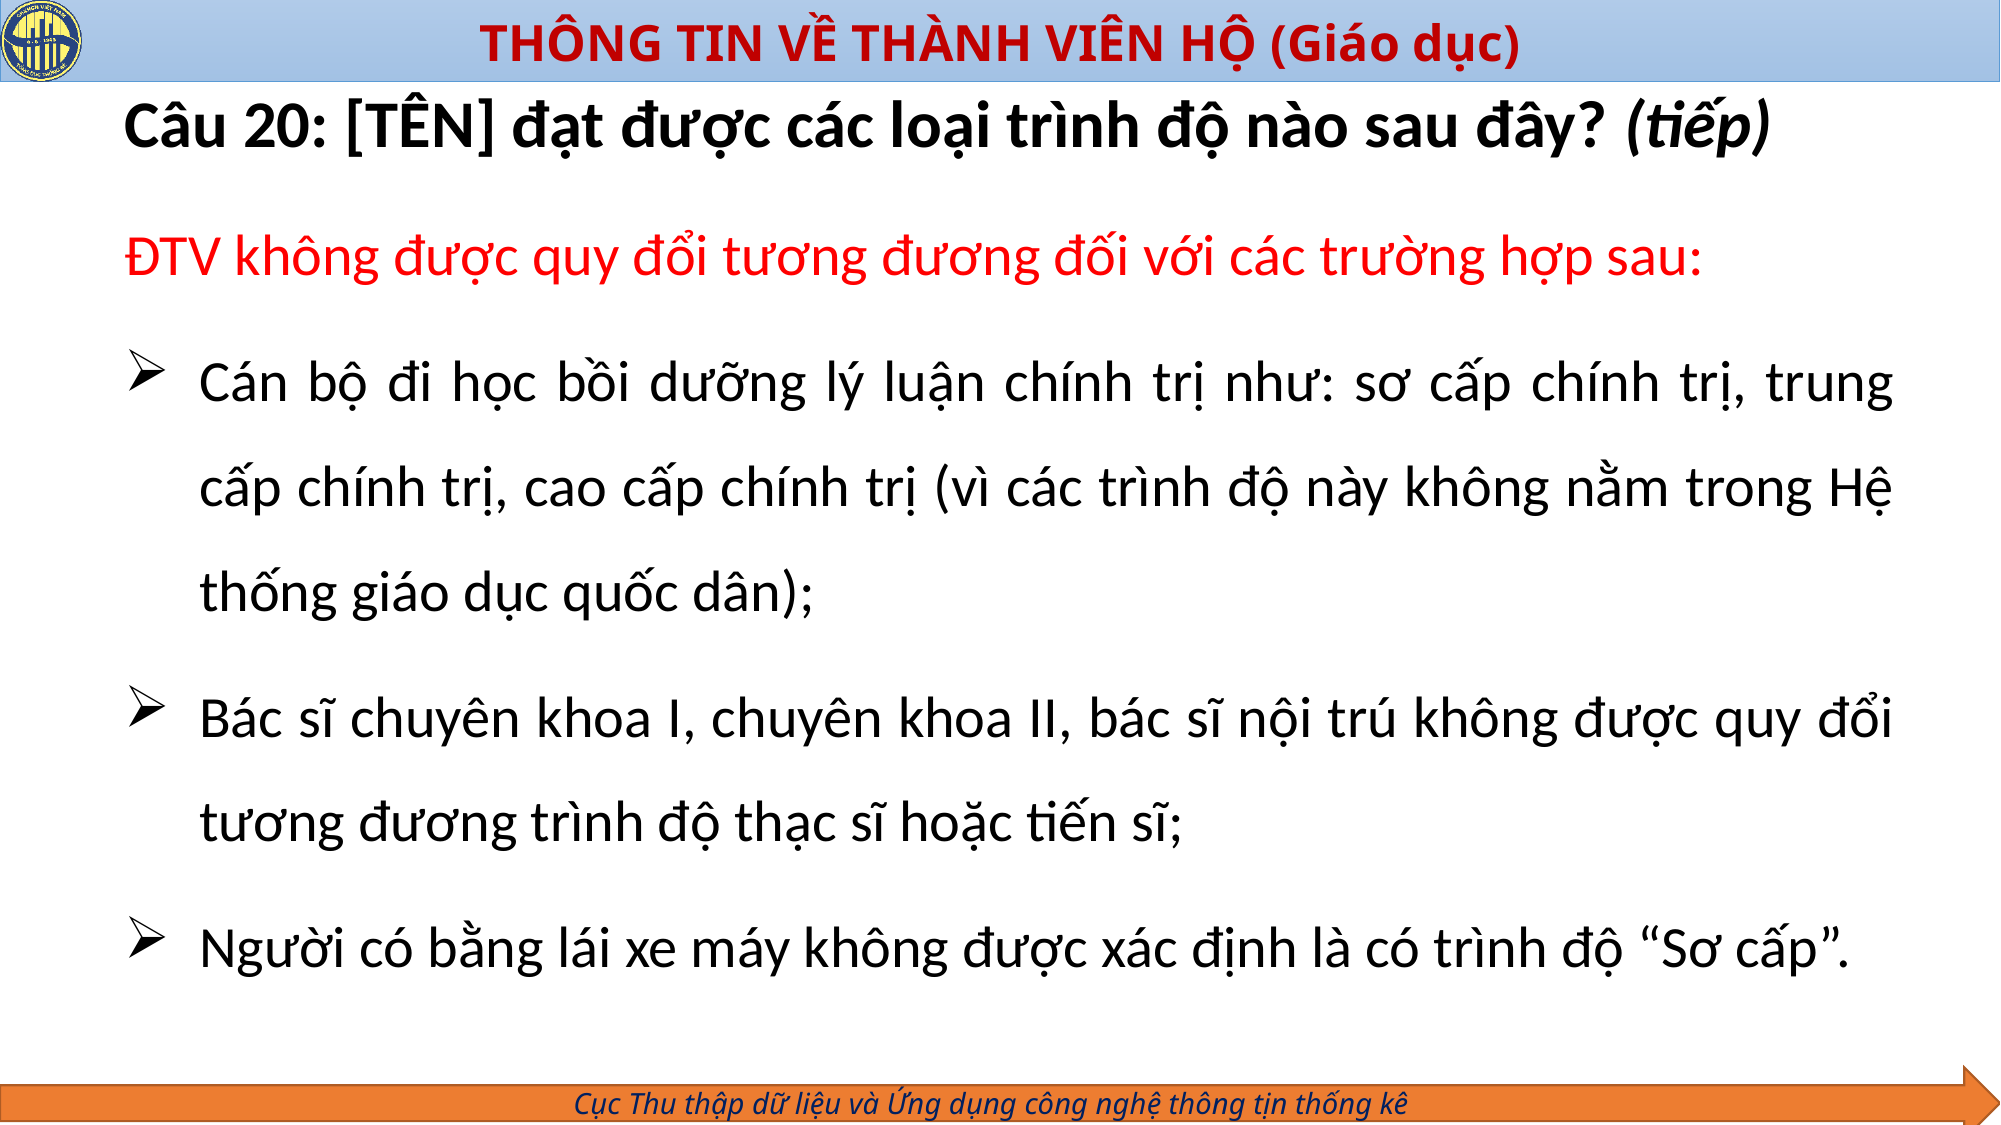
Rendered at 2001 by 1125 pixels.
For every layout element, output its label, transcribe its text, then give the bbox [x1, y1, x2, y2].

text_box Câu 20: [TÊN] đạt được các loại trình độ nào sau đây? (tiếp) ĐTV không được quy đổi tương đương đối với các trường hợp sau: Cán bộ đi học bồi dưỡng lý luận chính trị như: sơ cấp chính trị, trung cấp chính trị, cao cấp chính trị (vì các trình độ này không nằm trong Hệ thống giáo dục quốc dân); Bác sĩ chuyên khoa I, chuyên khoa II, bác sĩ nội trú không được quy đổi tương đương trình độ thạc sĩ hoặc tiến sĩ; Người có bằng lái xe máy không được xác định là có trình độ “Sơ cấp”. [109, 81, 1911, 1104]
text_box THÔNG TIN VỀ THÀNH VIÊN HỘ (Giáo dục) [82, 0, 2000, 82]
picture [0, 0, 82, 82]
text_box Cục Thu thập dữ liệu và Ứng dụng công nghệ thông tịn thống kê [0, 1064, 2000, 1125]
